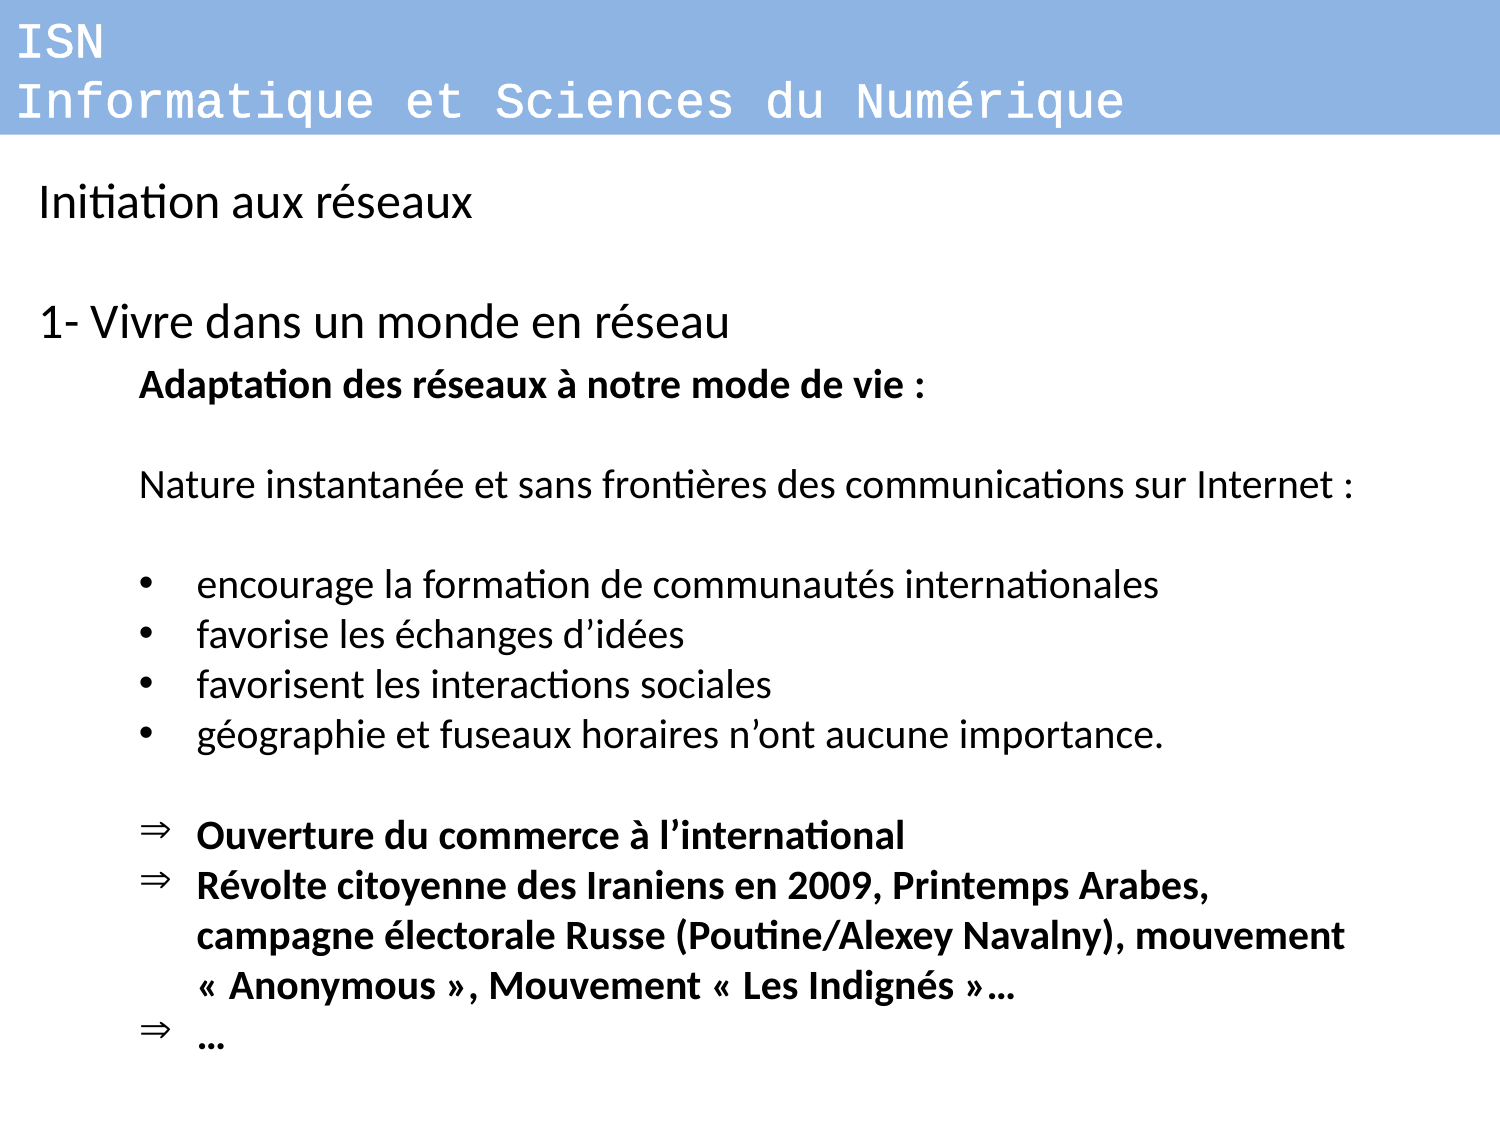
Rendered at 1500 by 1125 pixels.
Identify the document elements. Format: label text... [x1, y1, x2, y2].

text_box Adaptation des réseaux à notre mode de vie : Nature instantanée et sans frontières des communications sur Internet : encourage la formation de communautés internationales favorise les échanges d’idées favorisent les interactions sociales géographie et fuseaux horaires n’ont aucune importance. Ouverture du commerce à l’international Révolte citoyenne des Iraniens en 2009, Printemps Arabes, campagne électorale Russe (Poutine/Alexey Navalny), mouvement « Anonymous », Mouvement « Les Indignés »… … [123, 349, 1376, 1125]
text_box ISN Informatique et Sciences du Numérique [0, 0, 1500, 135]
text_box Initiation aux réseaux 1- Vivre dans un monde en réseau [24, 160, 746, 356]
